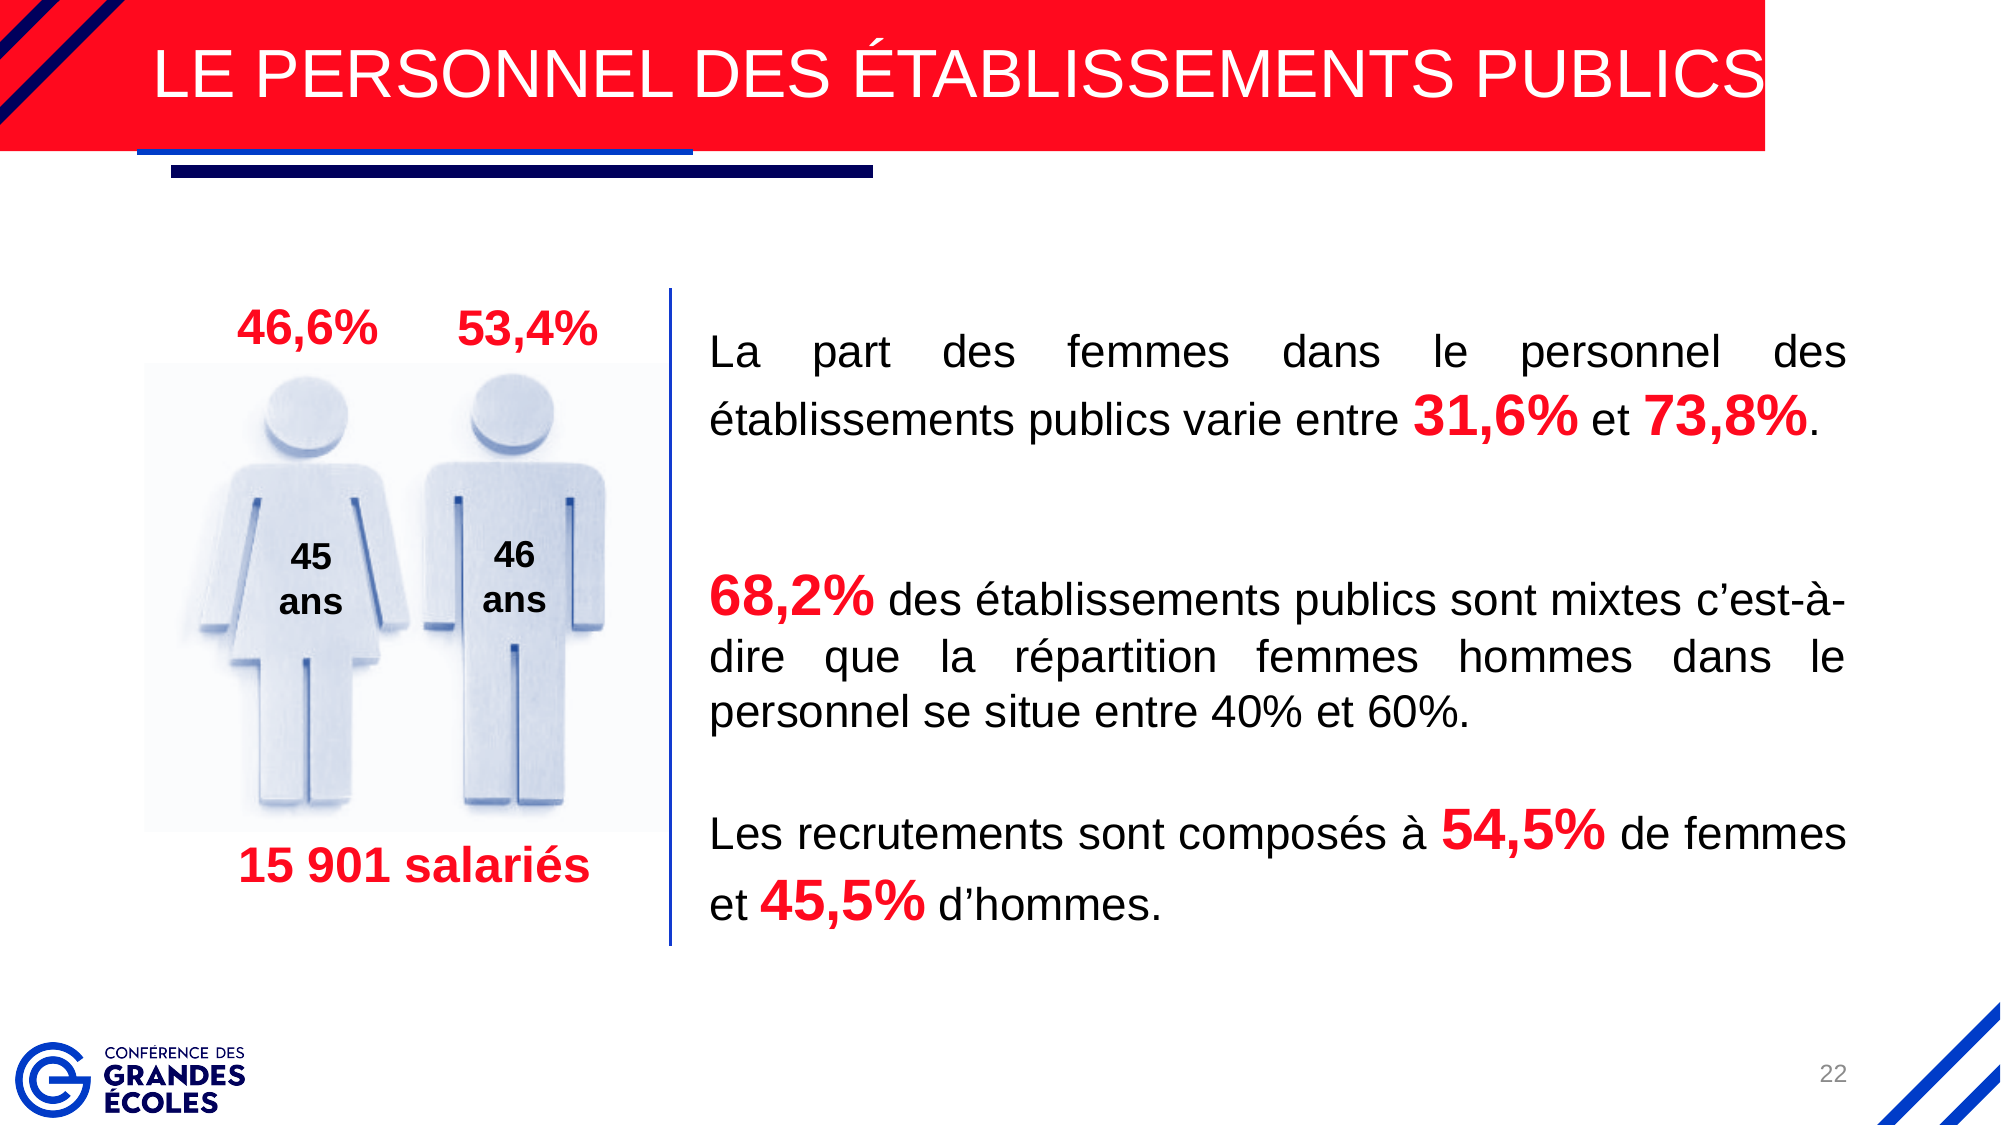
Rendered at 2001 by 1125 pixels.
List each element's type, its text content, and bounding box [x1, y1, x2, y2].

slide_number 22 [1412, 1049, 1863, 1103]
text_box [137, 2, 1863, 190]
picture [15, 1042, 245, 1118]
text_box La part des femmes dans le personnel des établissements publics varie entre 31,6% et 73,8%. 68,2% des établissements publics sont mixtes c’est-à-dire que la répartition femmes hommes dans le personnel se situe entre 40% et 60%. Les recrutements sont composés à 54,5% de femmes et 45,5% d’hommes. [695, 314, 1863, 1049]
text_box 46,6% [222, 287, 433, 363]
text_box 53,4% [442, 288, 620, 363]
text_box 15 901 salariés [184, 832, 646, 900]
picture [144, 363, 670, 832]
